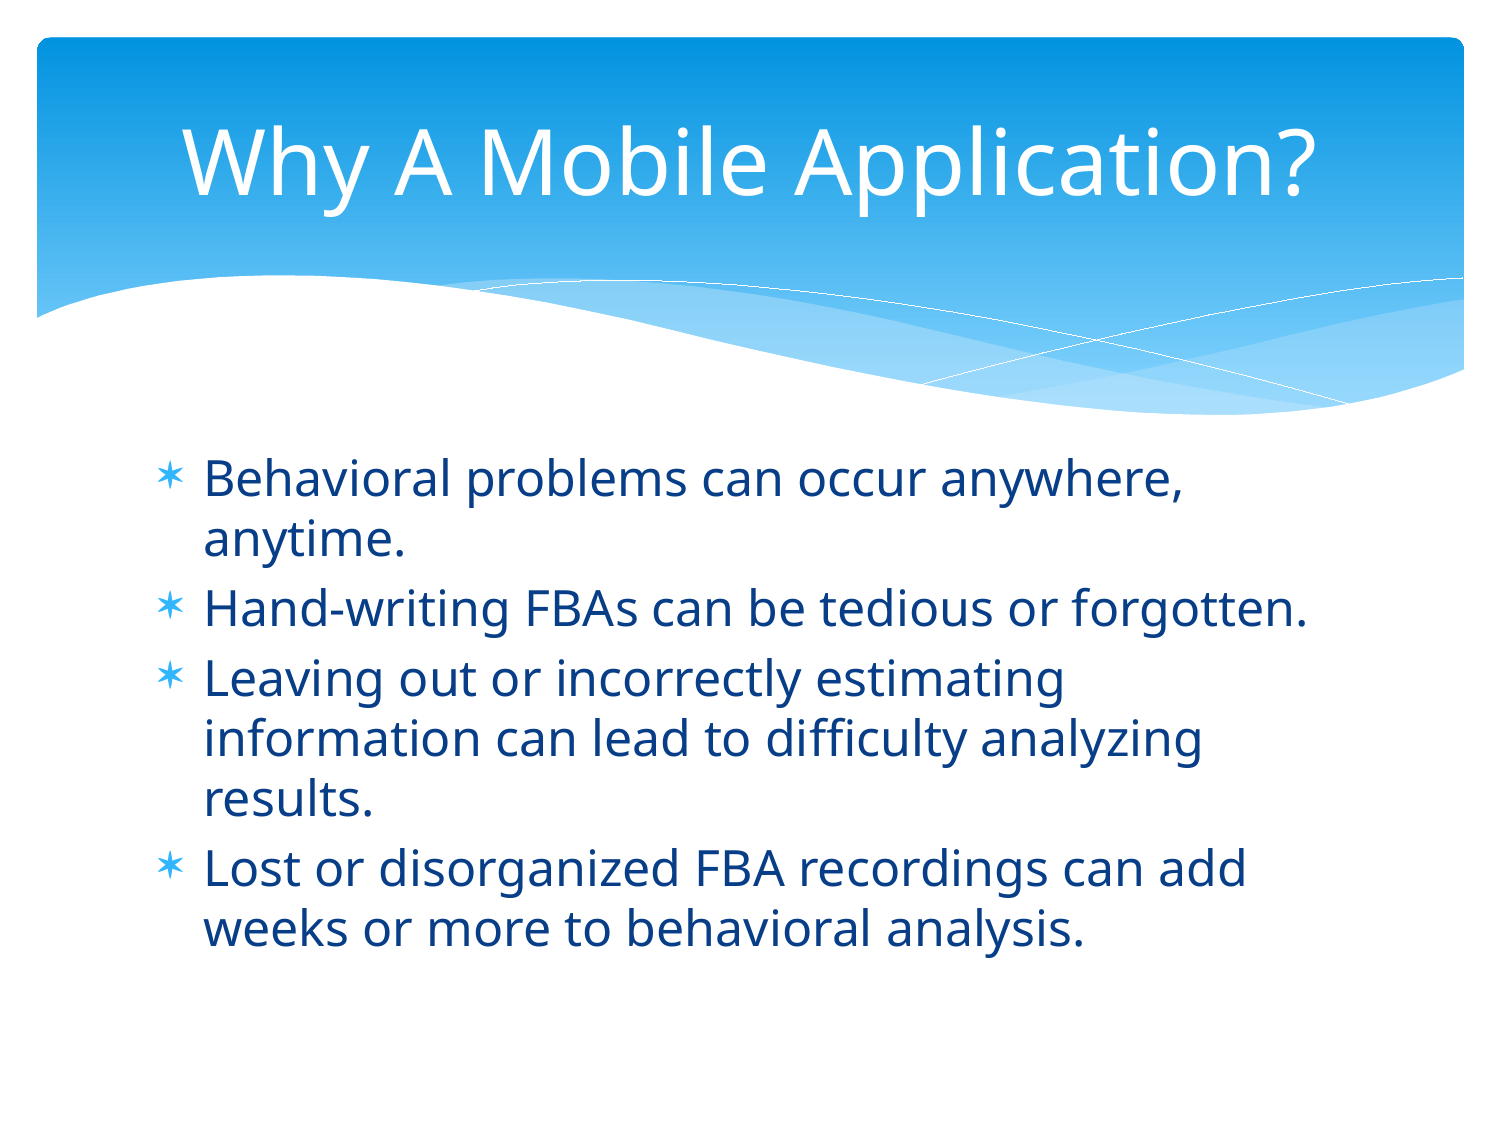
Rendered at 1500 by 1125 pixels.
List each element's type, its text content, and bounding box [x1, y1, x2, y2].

list Behavioral problems can occur anywhere, anytime. Hand-writing FBAs can be tedious or forgotten. Leaving out or incorrectly estimating information can lead to difficulty analyzing results. Lost or disorganized FBA recordings can add weeks or more to behavioral analysis. [143, 438, 1359, 1005]
title Why A Mobile Application? [75, 55, 1425, 261]
